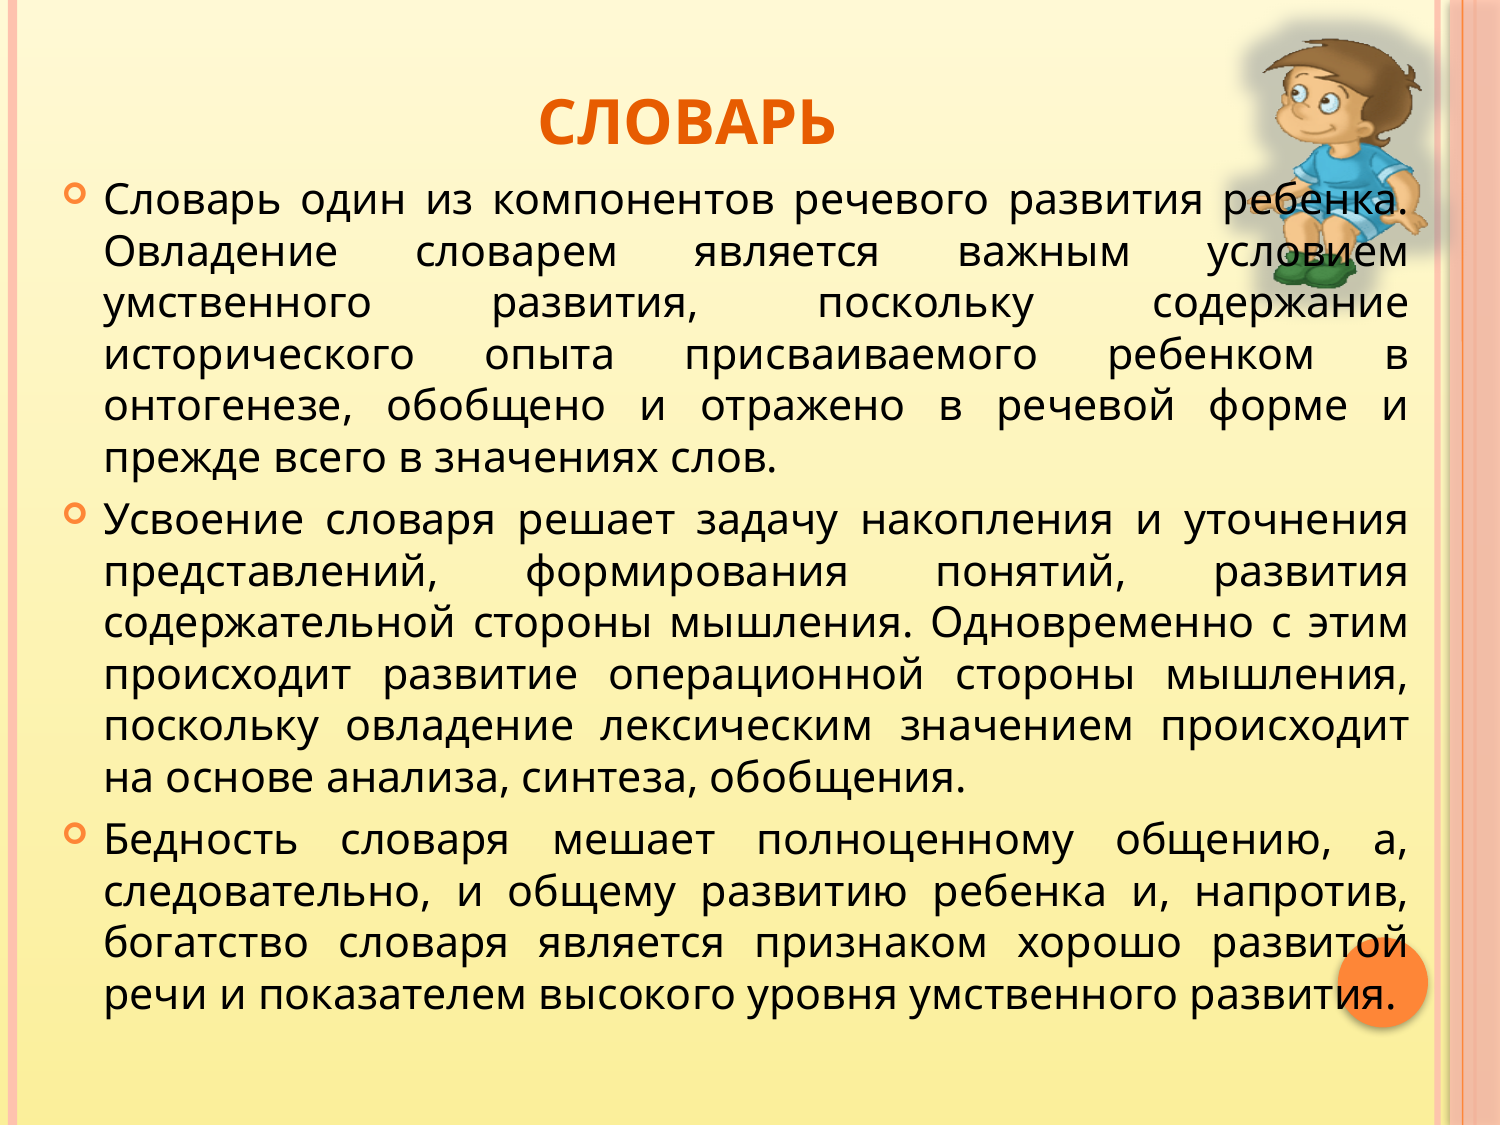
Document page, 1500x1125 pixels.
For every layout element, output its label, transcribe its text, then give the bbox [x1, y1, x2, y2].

title СЛОВАРЬ [75, 45, 1235, 164]
list Словарь один из компонентов речевого развития ребенка. Овладение словарем является важным условием умственного развития, поскольку содержание исторического опыта присваиваемого ребенком в онтогенезе, обобщено и отражено в речевой форме и прежде всего в значениях слов. Усвоение словаря решает задачу накопления и уточнения представлений, формирования понятий, развития содержательной стороны мышления. Одновременно с этим происходит развитие операционной стороны мышления, поскольку овладение лексическим значением происходит на основе анализа, синтеза, обобщения. Бедность словаря мешает полноценному общению, а, следовательно, и общему развитию ребенка и, напротив, богатство словаря является признаком хорошо развитой речи и показателем высокого уровня умственного развития. [46, 164, 1425, 1067]
picture [1241, 34, 1435, 294]
